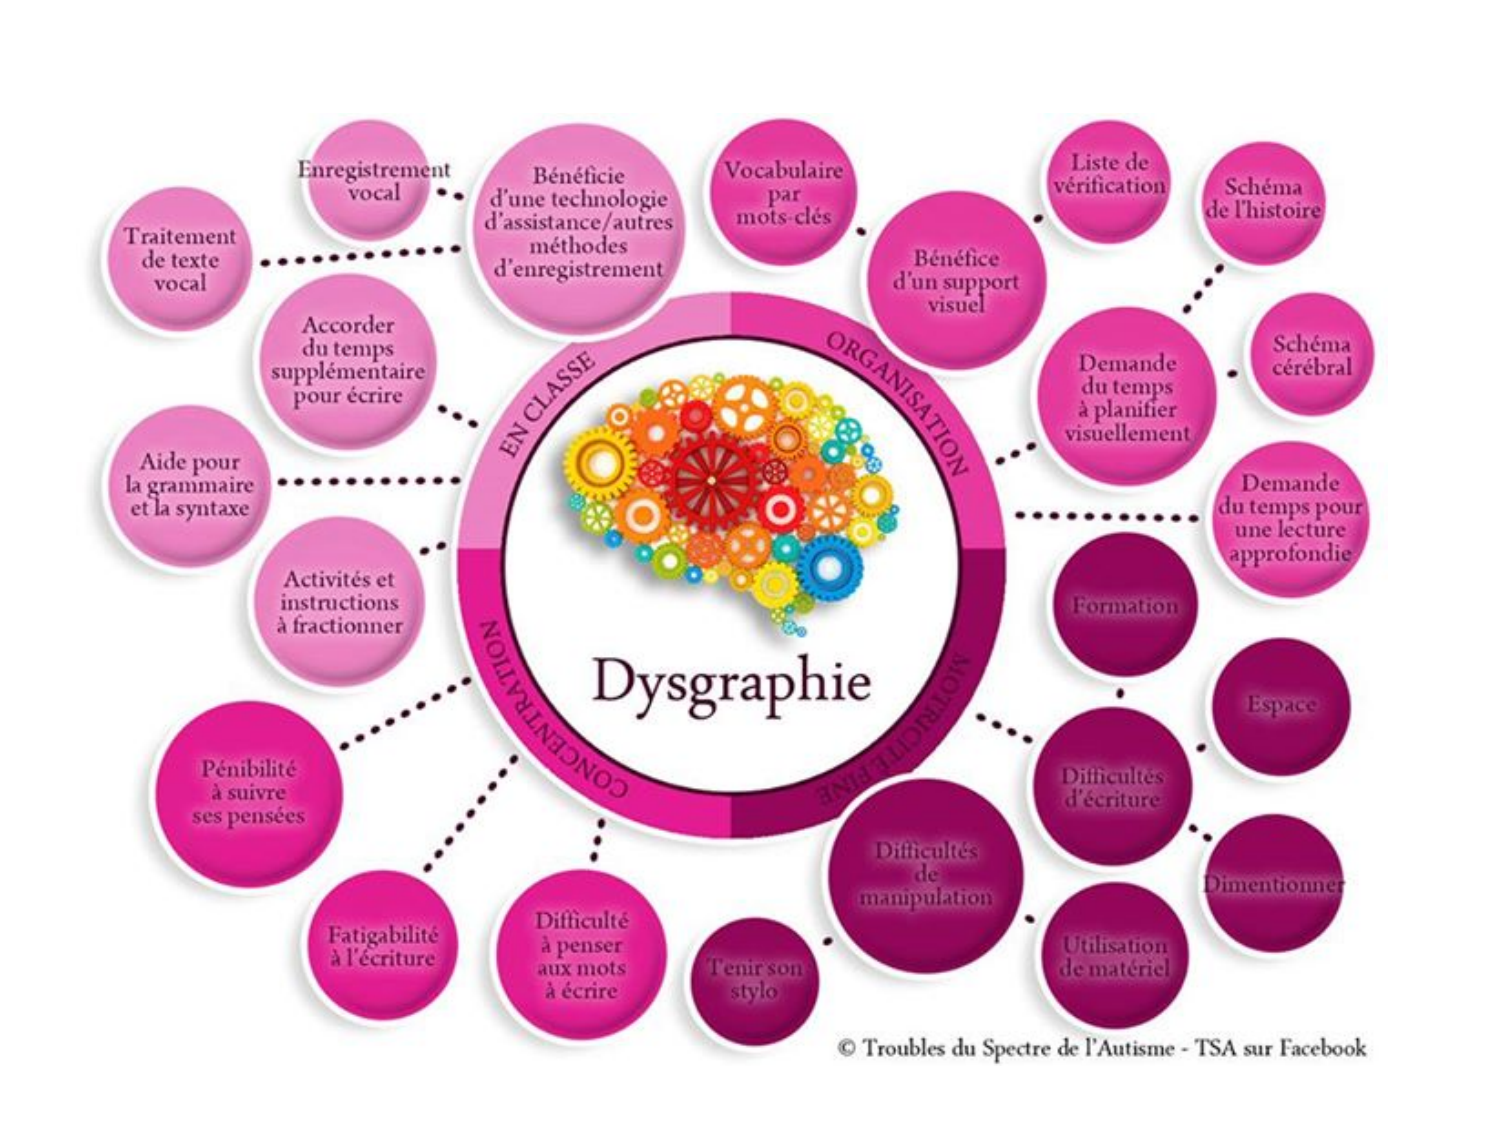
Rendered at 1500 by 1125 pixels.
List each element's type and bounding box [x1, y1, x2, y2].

picture [76, 113, 1389, 1067]
